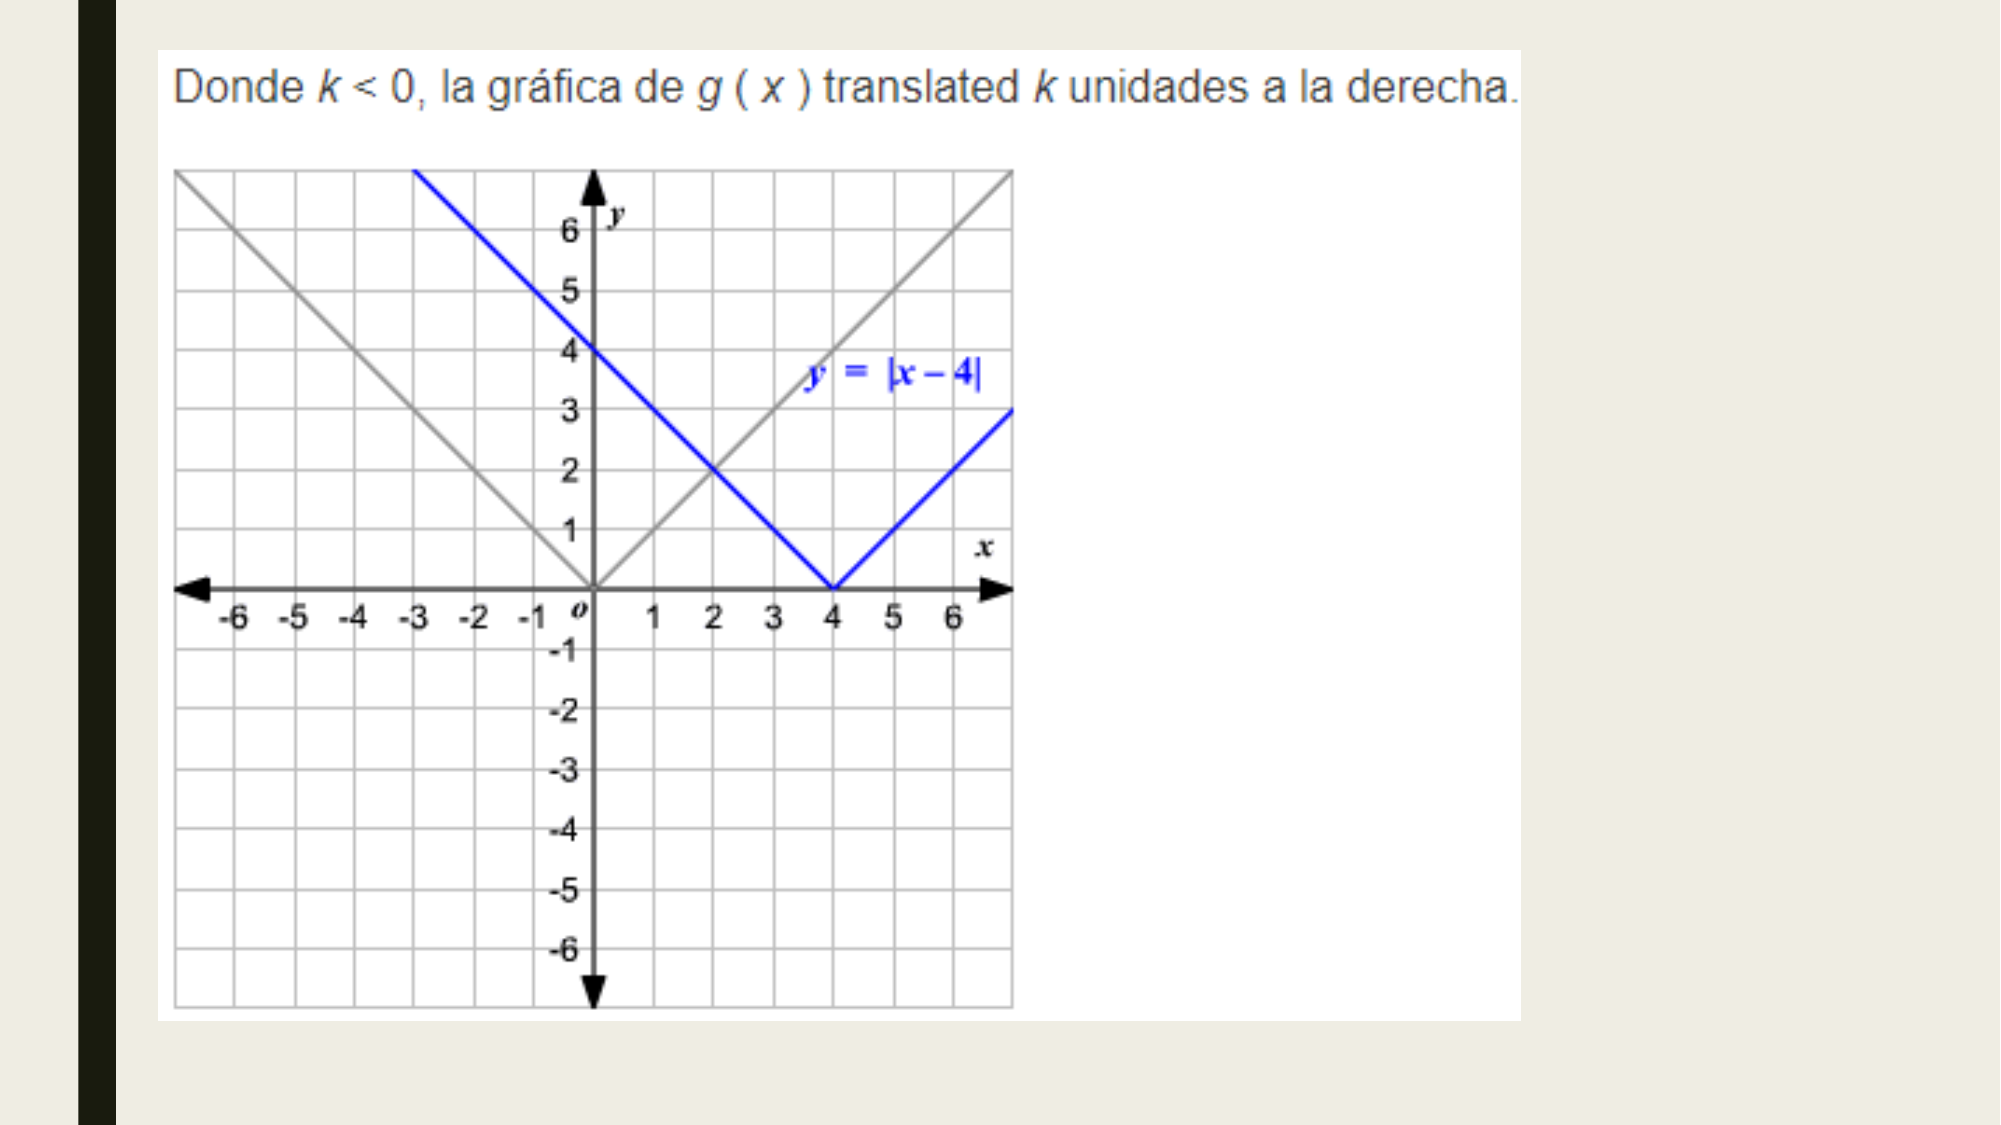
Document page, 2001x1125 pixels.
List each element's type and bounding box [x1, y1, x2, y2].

picture [158, 50, 1521, 1021]
